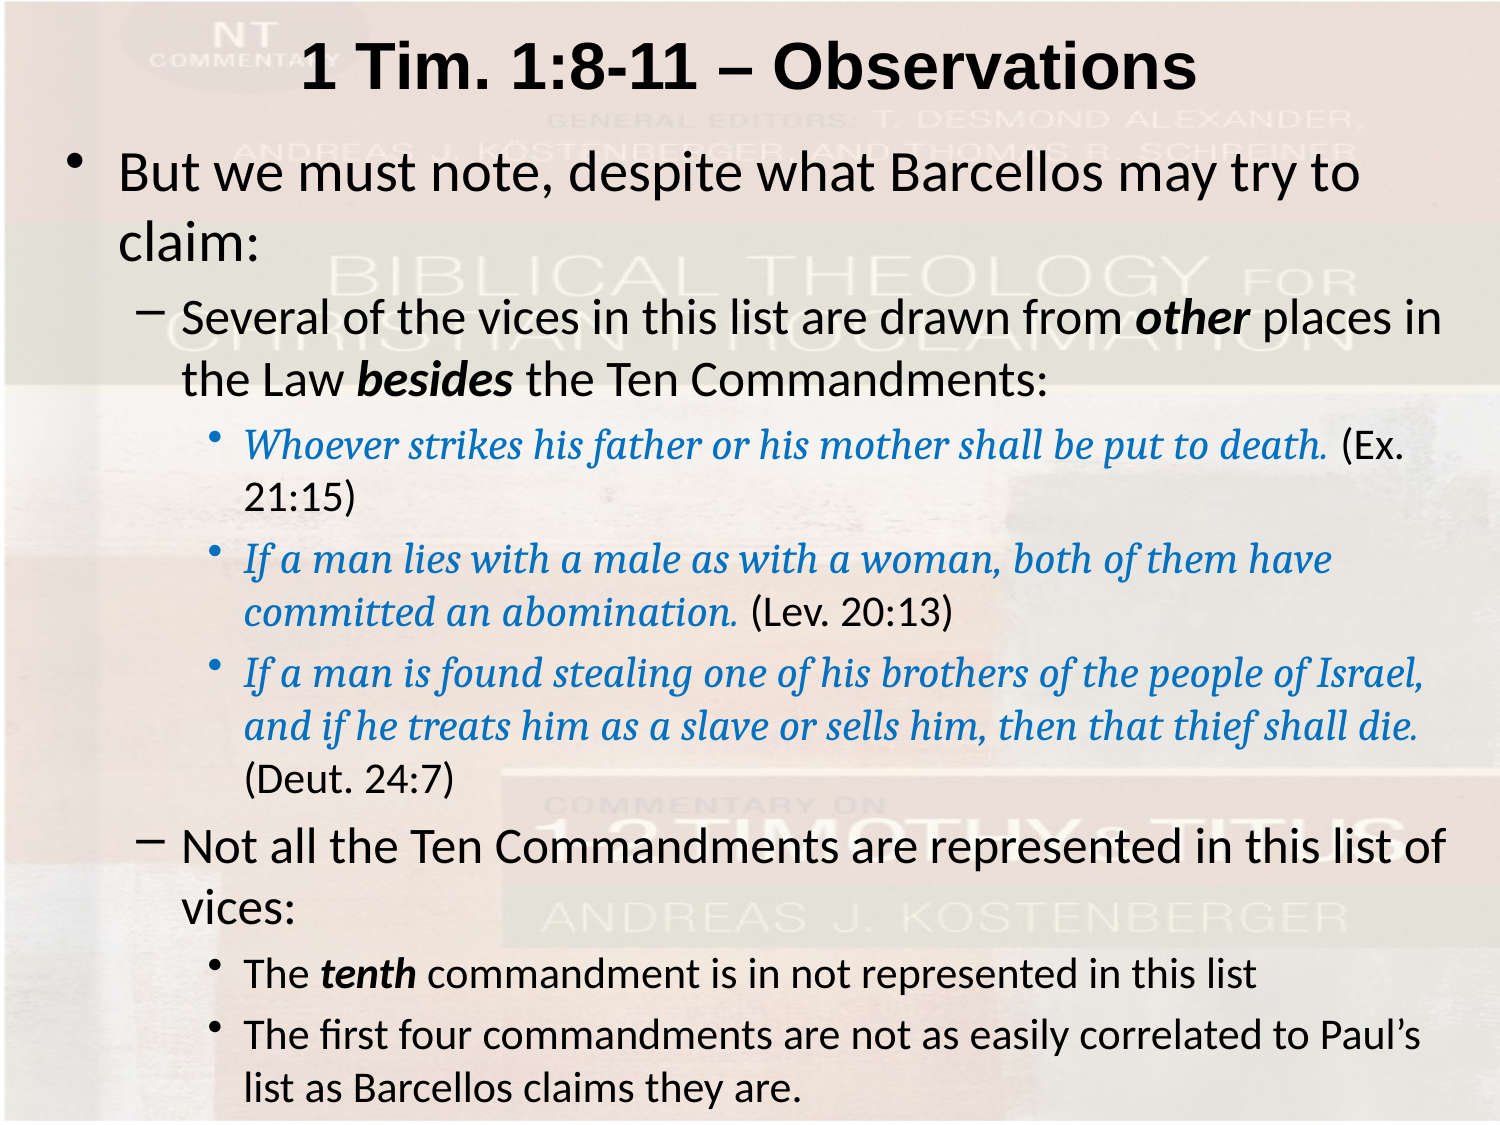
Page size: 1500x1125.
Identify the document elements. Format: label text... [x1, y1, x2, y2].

list But we must note, despite what Barcellos may try to claim: Several of the vices in this list are drawn from other places in the Law besides the Ten Commandments: Whoever strikes his father or his mother shall be put to death. (Ex. 21:15) If a man lies with a male as with a woman, both of them have committed an abomination. (Lev. 20:13) If a man is found stealing one of his brothers of the people of Israel, and if he treats him as a slave or sells him, then that thief shall die. (Deut. 24:7) Not all the Ten Commandments are represented in this list of vices: The tenth commandment is in not represented in this list The first four commandments are not as easily correlated to Paul’s list as Barcellos claims they are. [49, 124, 1476, 1125]
title 1 Tim. 1:8-11 – Observations [0, 0, 1500, 126]
